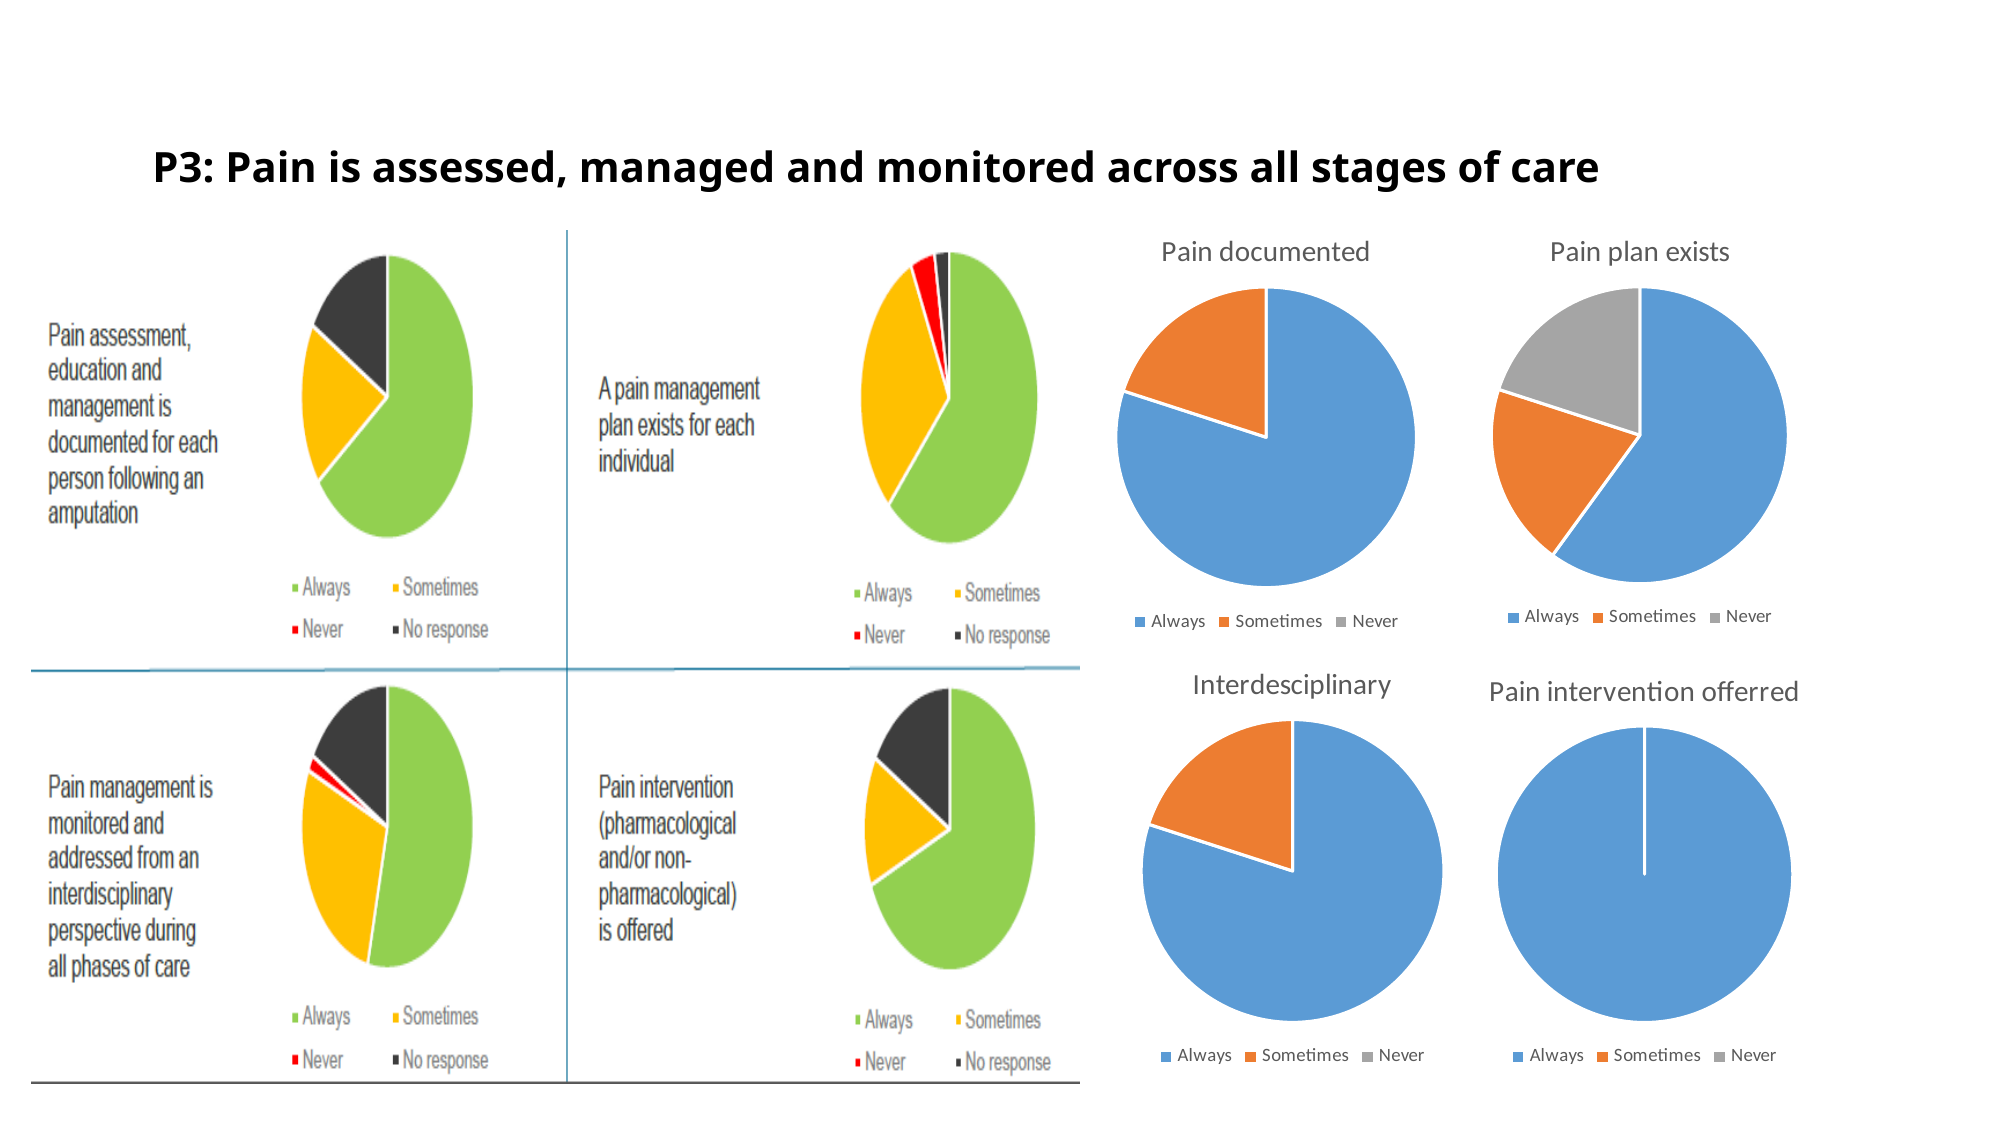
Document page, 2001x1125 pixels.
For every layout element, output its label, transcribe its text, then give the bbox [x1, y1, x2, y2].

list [31, 230, 1080, 1084]
chart [1044, 214, 1950, 638]
title P3: Pain is assessed, managed and monitored across all stages of care [137, 59, 1863, 230]
chart [1041, 647, 1918, 1073]
